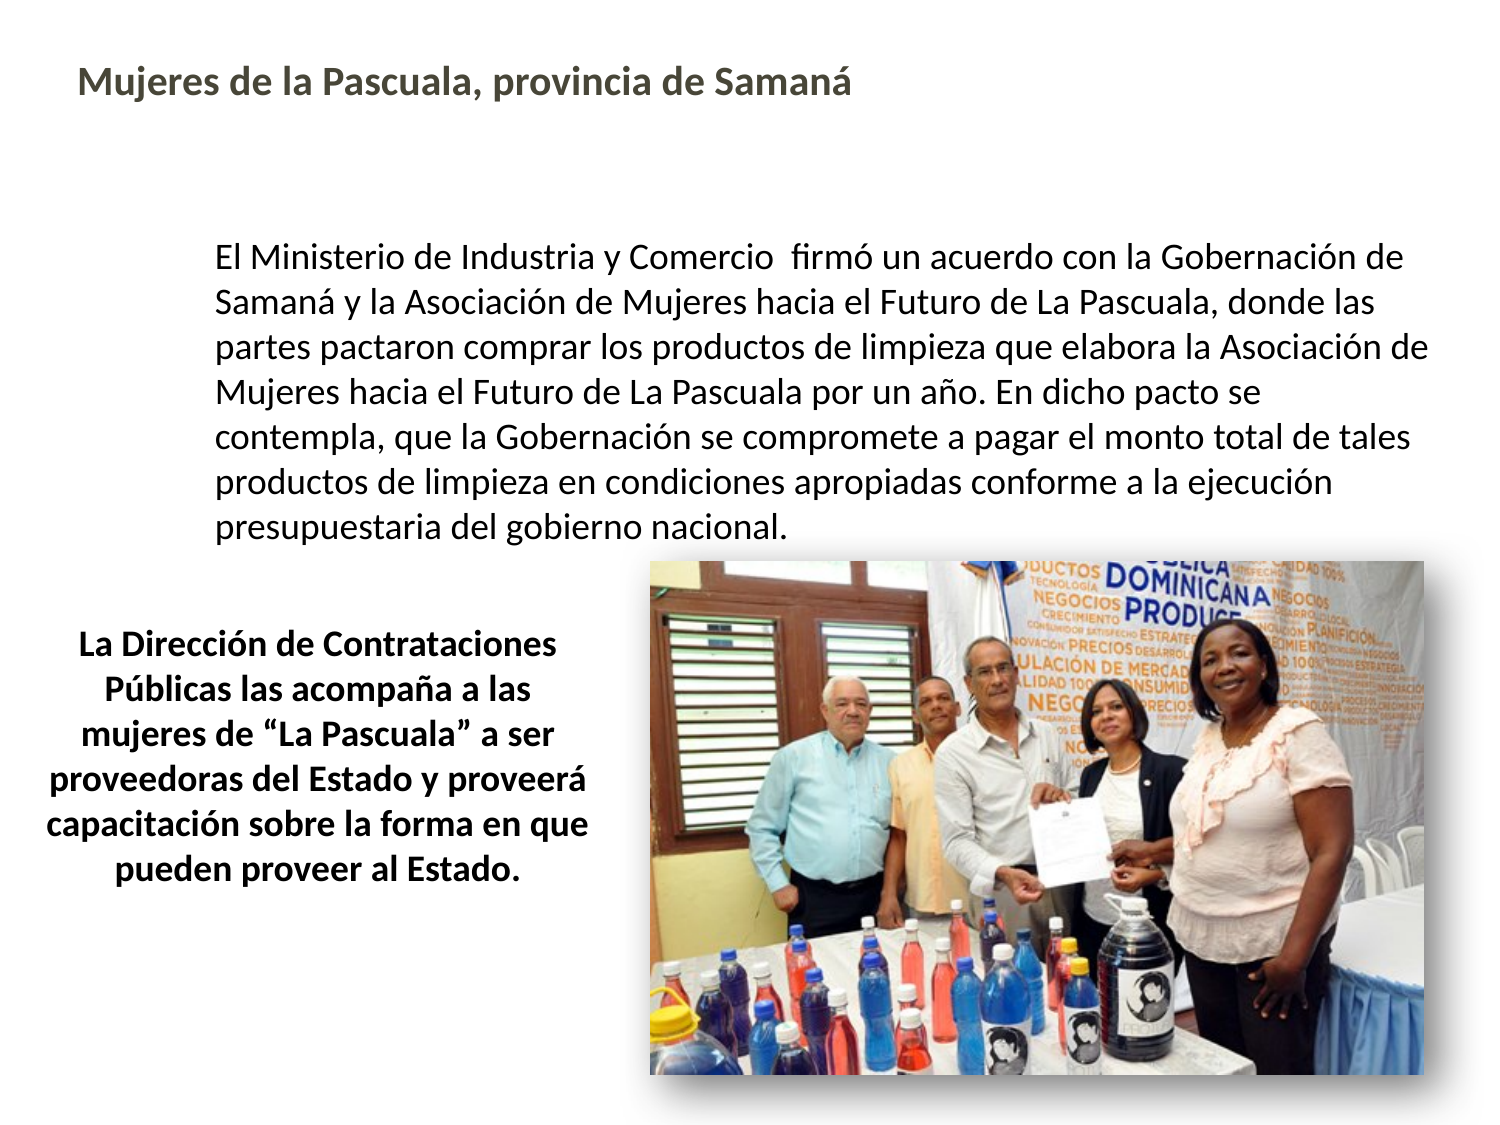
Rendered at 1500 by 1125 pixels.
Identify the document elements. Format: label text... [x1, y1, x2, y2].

text_box El Ministerio de Industria y Comercio firmó un acuerdo con la Gobernación de Samaná y la Asociación de Mujeres hacia el Futuro de La Pascuala, donde las partes pactaron comprar los productos de limpieza que elabora la Asociación de Mujeres hacia el Futuro de La Pascuala por un año. En dicho pacto se contempla, que la Gobernación se compromete a pagar el monto total de tales productos de limpieza en condiciones apropiadas conforme a la ejecución presupuestaria del gobierno nacional. [199, 224, 1456, 555]
text_box Mujeres de la Pascuala, provincia de Samaná [62, 46, 1475, 112]
picture [649, 561, 1424, 1076]
text_box La Dirección de Contrataciones Públicas las acompaña a las mujeres de “La Pascuala” a ser proveedoras del Estado y proveerá capacitación sobre la forma en que pueden proveer al Estado. [24, 611, 612, 897]
